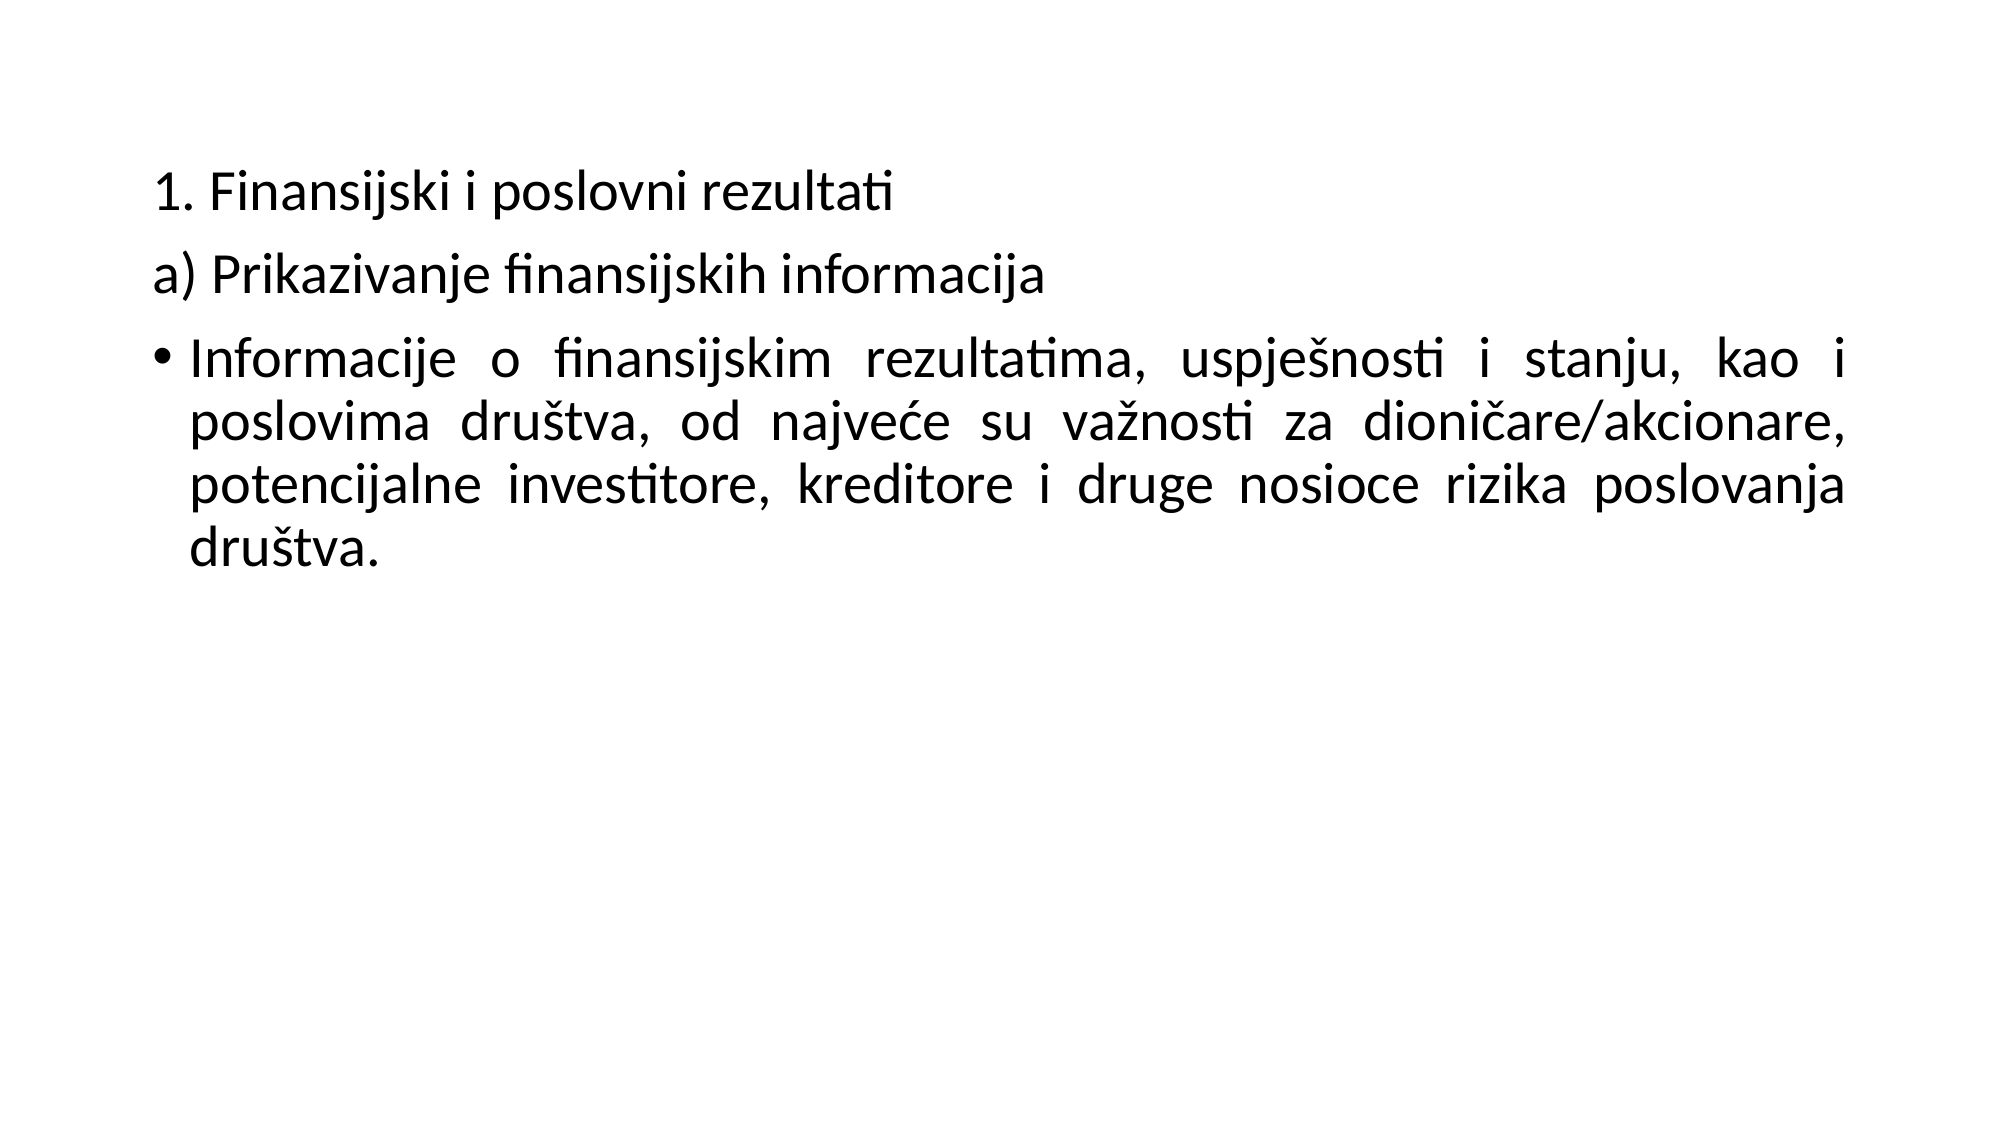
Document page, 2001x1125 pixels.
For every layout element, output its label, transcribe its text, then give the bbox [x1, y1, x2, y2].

list 1. Finansijski i poslovni rezultati a) Prikazivanje finansijskih informacija Informacije o finansijskim rezultatima, uspješnosti i stanju, kao i poslovima društva, od najveće su važnosti za dioničare/akcionare, potencijalne investitore, kreditore i druge nosioce rizika poslovanja društva. [137, 152, 1863, 1014]
